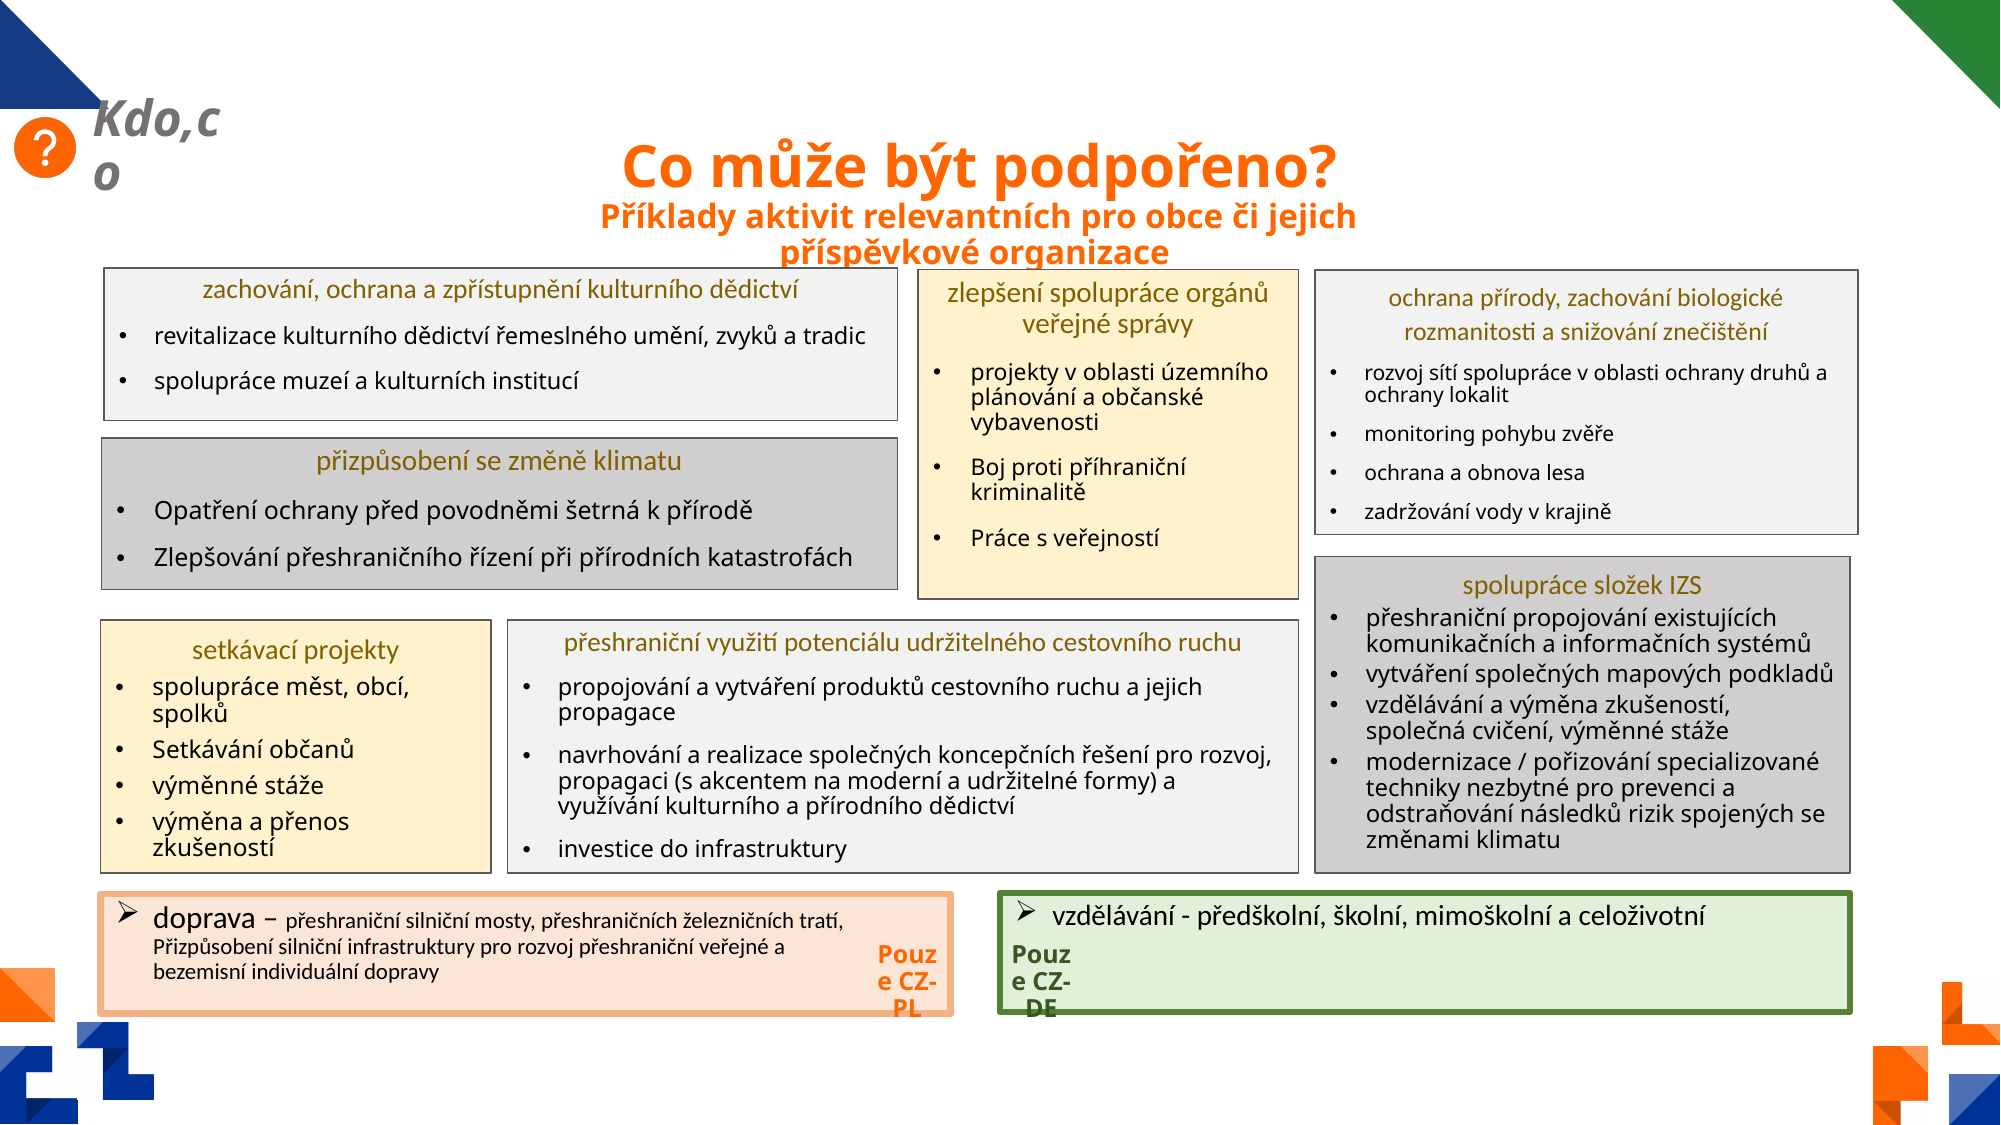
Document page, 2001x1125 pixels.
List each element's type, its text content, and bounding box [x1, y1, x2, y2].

picture [0, 0, 109, 186]
text_box Co může být podpořeno? Příklady aktivit relevantních pro obce či jejich příspěvkové organizace [484, 139, 1474, 271]
text_box přeshraniční využití potenciálu udržitelného cestovního ruchu propojování a vytváření produktů cestovního ruchu a jejich propagace navrhování a realizace společných koncepčních řešení pro rozvoj, propagaci (s akcentem na moderní a udržitelné formy) a využívání kulturního a přírodního dědictví investice do infrastruktury [507, 620, 1299, 874]
picture [1873, 1046, 1928, 1125]
picture [1942, 982, 2000, 1045]
text_box Pouze CZ-DE [989, 939, 1093, 1026]
text_box vzdělávání - předškolní, školní, mimoškolní a celoživotní [999, 892, 1850, 1013]
text_box zachování, ochrana a zpřístupnění kulturního dědictví revitalizace kulturního dědictví řemeslného umění, zvyků a tradic spolupráce muzeí a kulturních institucí [103, 267, 898, 421]
text_box zlepšení spolupráce orgánů veřejné správy projekty v oblasti územního plánování a občanské vybavenosti Boj proti příhraniční kriminalitě Práce s veřejností [918, 269, 1299, 600]
picture [0, 967, 55, 1022]
text_box přizpůsobení se změně klimatu Opatření ochrany před povodněmi šetrná k přírodě Zlepšování přeshraničního řízení při přírodních katastrofách [101, 437, 898, 590]
text_box doprava – přeshraniční silniční mosty, přeshraničních železničních tratí, Přizpůsobení silniční infrastruktury pro rozvoj přeshraniční veřejné a bezemisní individuální dopravy [100, 894, 951, 1014]
text_box Pouze CZ-PL [855, 939, 959, 1026]
picture [0, 1022, 154, 1124]
picture [1949, 1074, 2000, 1125]
picture [1890, 0, 2000, 109]
text_box Kdo,co [84, 108, 238, 186]
text_box ochrana přírody, zachování biologické rozmanitosti a snižování znečištění rozvoj sítí spolupráce v oblasti ochrany druhů a ochrany lokalit monitoring pohybu zvěře ochrana a obnova lesa zadržování vody v krajině [1314, 270, 1859, 535]
text_box setkávací projekty spolupráce měst, obcí, spolků Setkávání občanů výměnné stáže výměna a přenos zkušeností [100, 620, 492, 874]
text_box spolupráce složek IZS přeshraniční propojování existujících komunikačních a informačních systémů vytváření společných mapových podkladů vzdělávání a výměna zkušeností, společná cvičení, výměnné stáže modernizace / pořizování specializované techniky nezbytné pro prevenci a odstraňování následků rizik spojených se změnami klimatu [1314, 556, 1850, 874]
